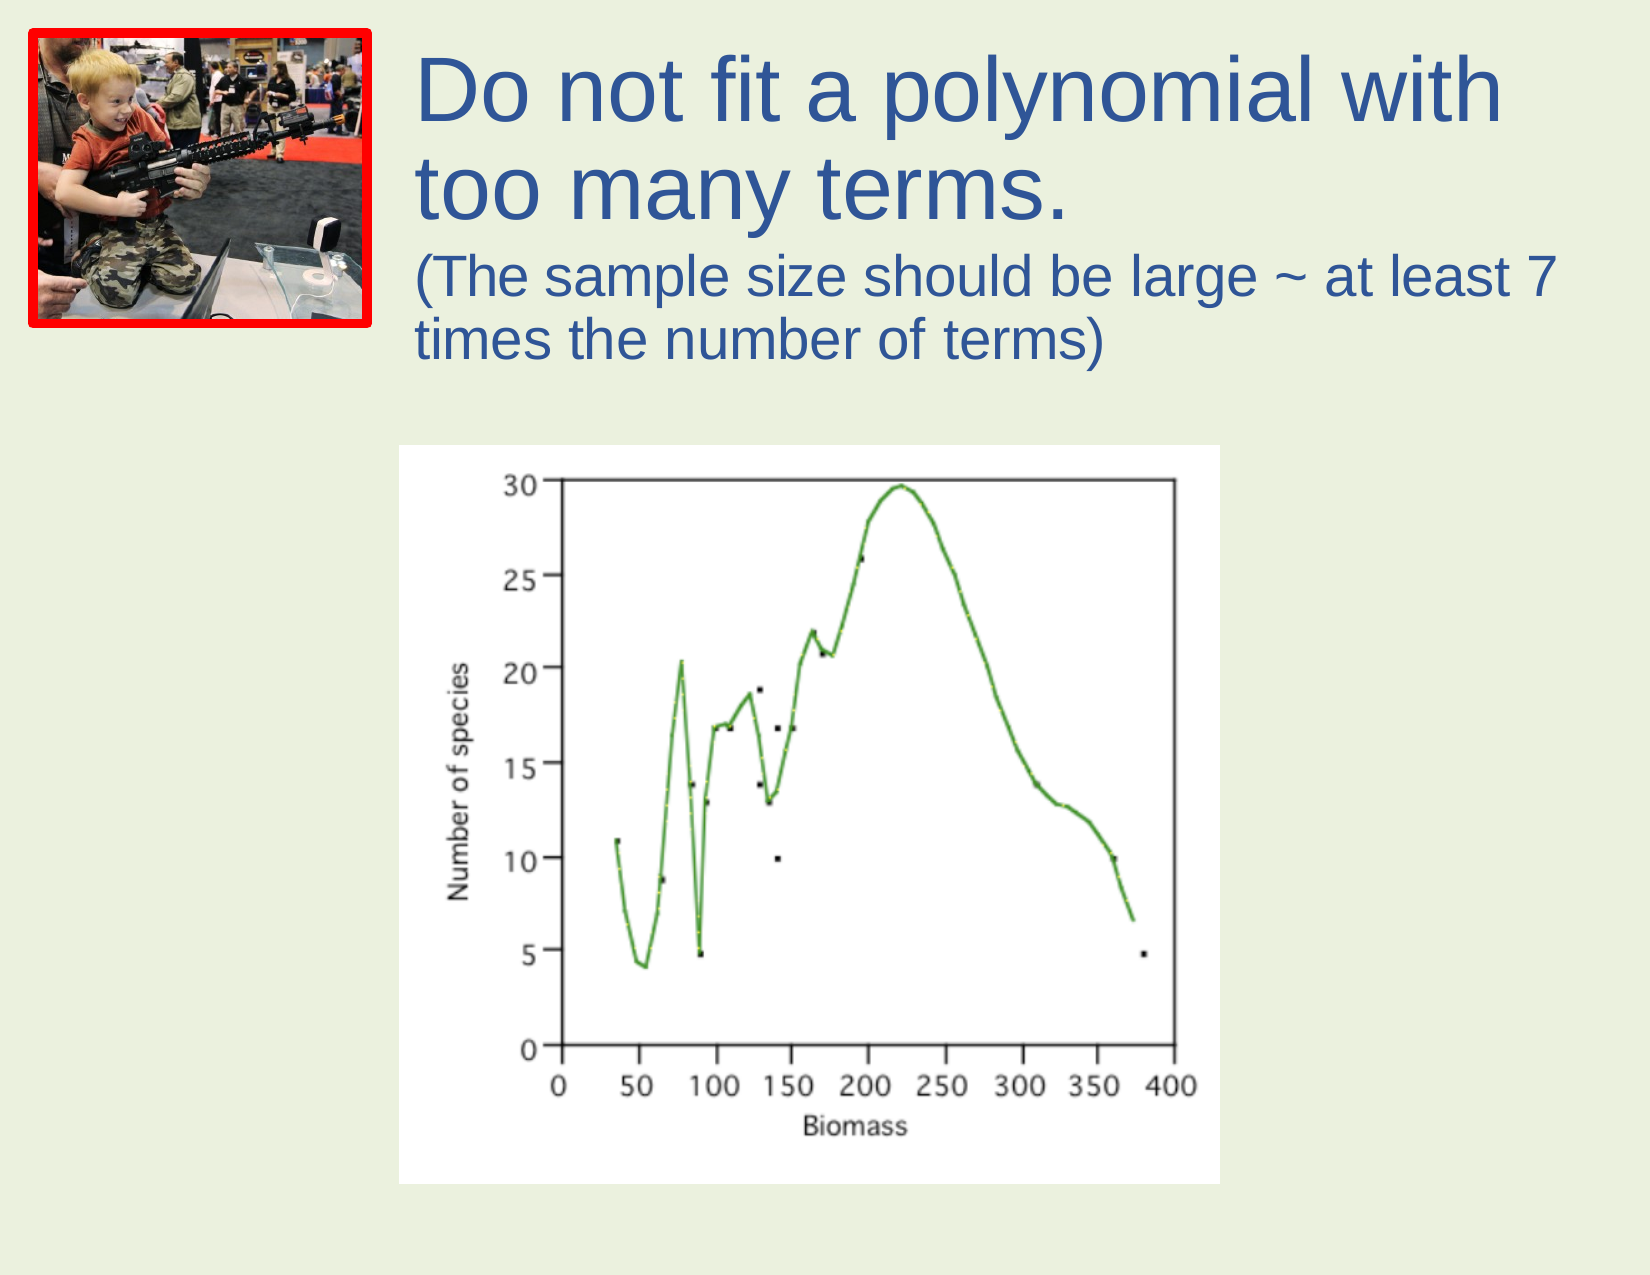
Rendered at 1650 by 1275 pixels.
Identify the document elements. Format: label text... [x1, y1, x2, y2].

picture [37, 37, 363, 320]
text_box Do not fit a polynomial with too many terms. (The sample size should be large ~ at least 7 times the number of terms) [412, 36, 1563, 372]
picture [399, 445, 1220, 1184]
